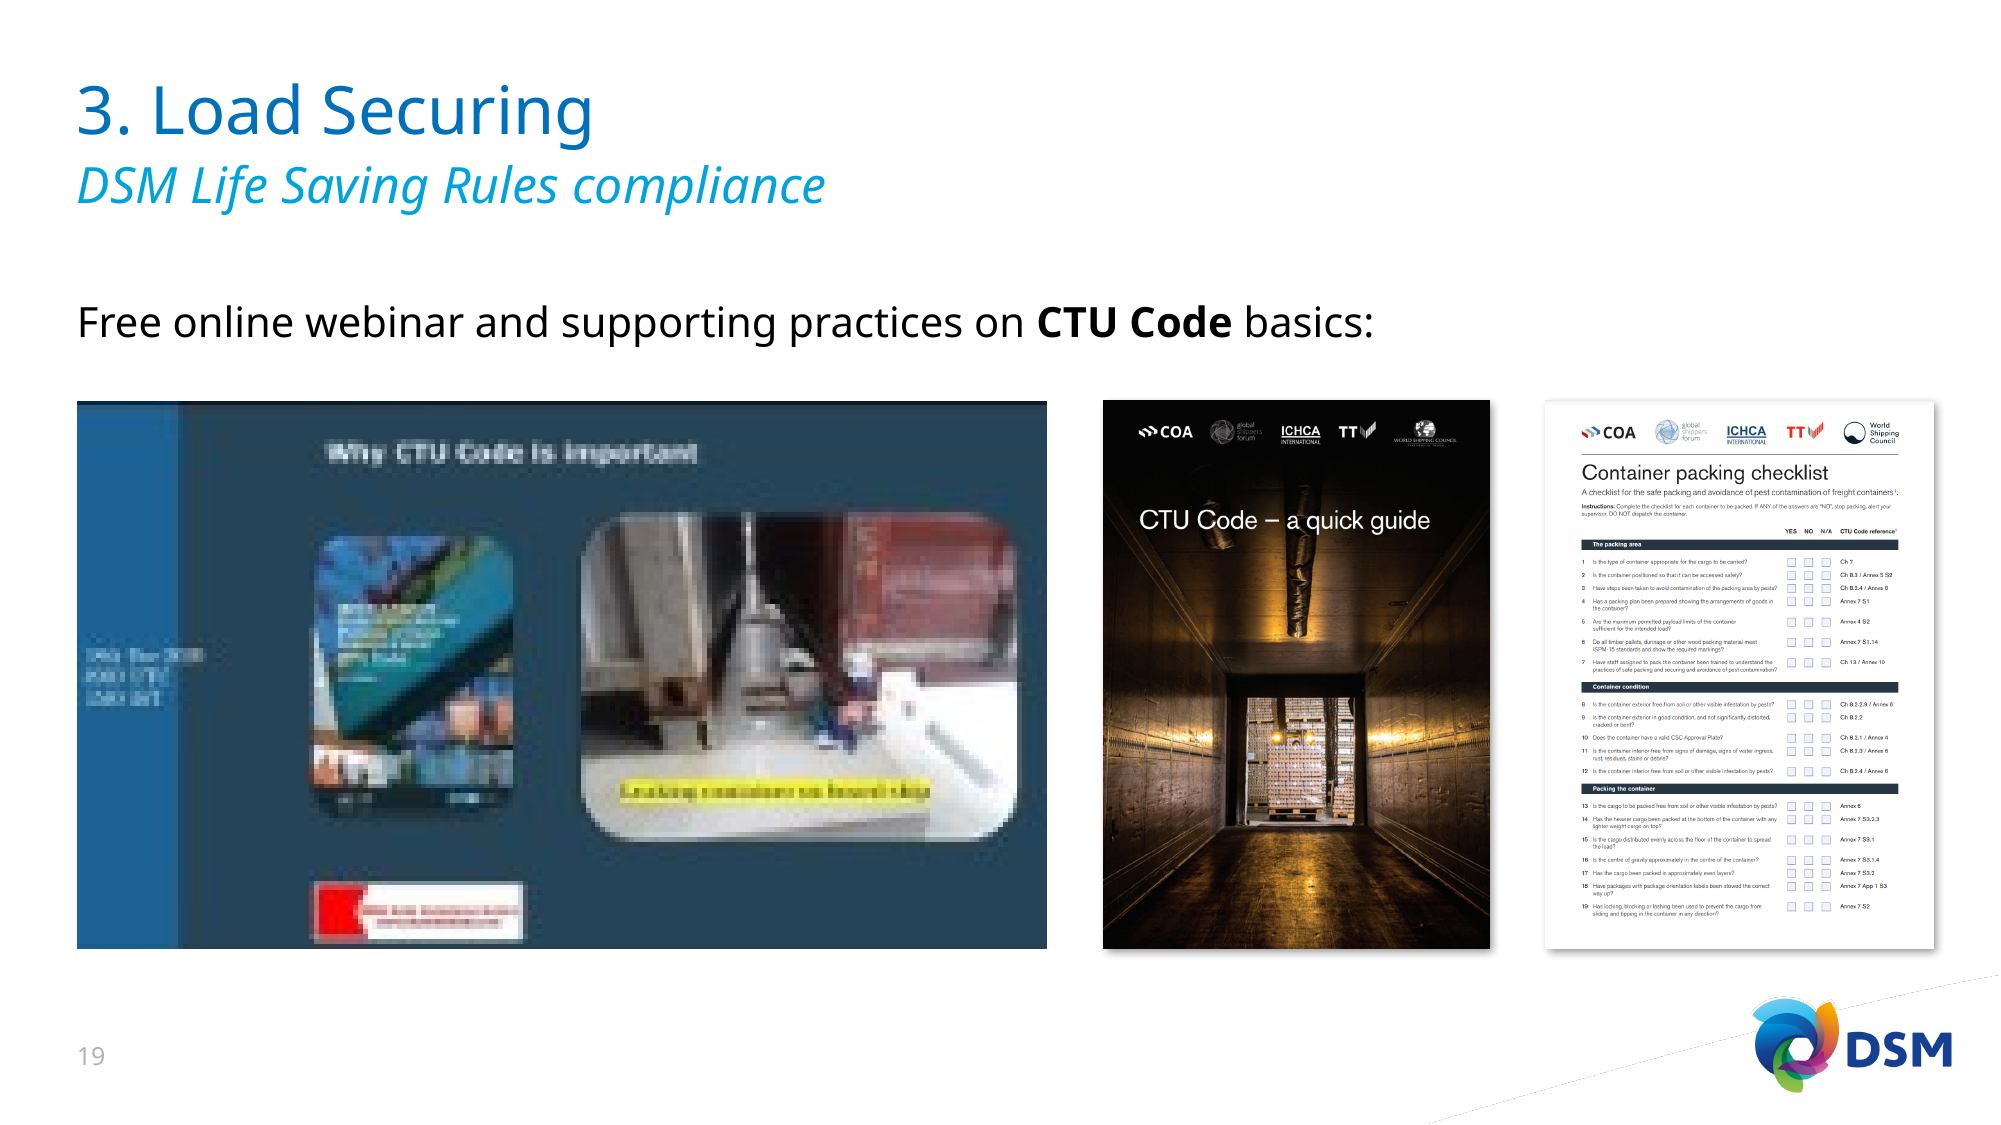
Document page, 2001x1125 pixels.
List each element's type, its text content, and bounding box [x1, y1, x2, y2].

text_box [76, 400, 1048, 950]
list Free online webinar and supporting practices on CTU Code basics: [76, 295, 1876, 346]
slide_number 19 [76, 1040, 151, 1071]
title 3. Load Securing [76, 76, 1925, 150]
picture [1425, 974, 2000, 1125]
picture [1103, 400, 1490, 949]
list DSM Life Saving Rules compliance [76, 153, 1924, 215]
picture [1545, 400, 1934, 949]
